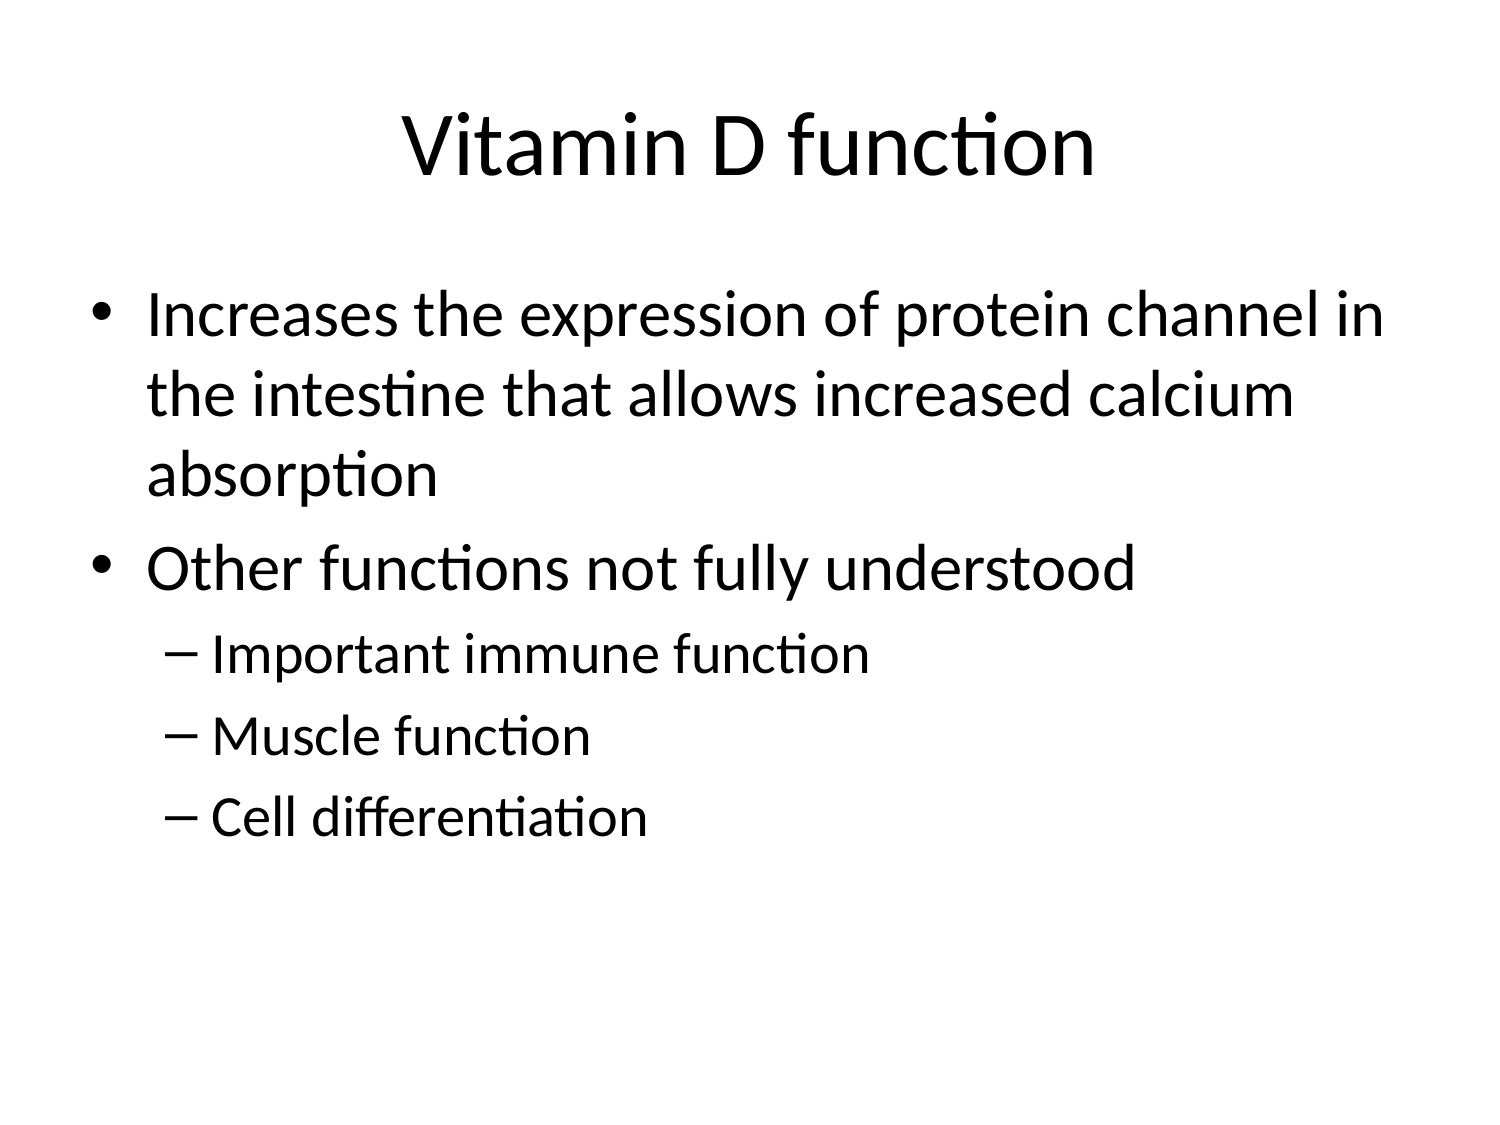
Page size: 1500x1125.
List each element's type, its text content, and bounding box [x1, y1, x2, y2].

list Increases the expression of protein channel in the intestine that allows increased calcium absorption Other functions not fully understood Important immune function Muscle function Cell differentiation [75, 262, 1425, 1005]
title Vitamin D function [75, 45, 1425, 233]
